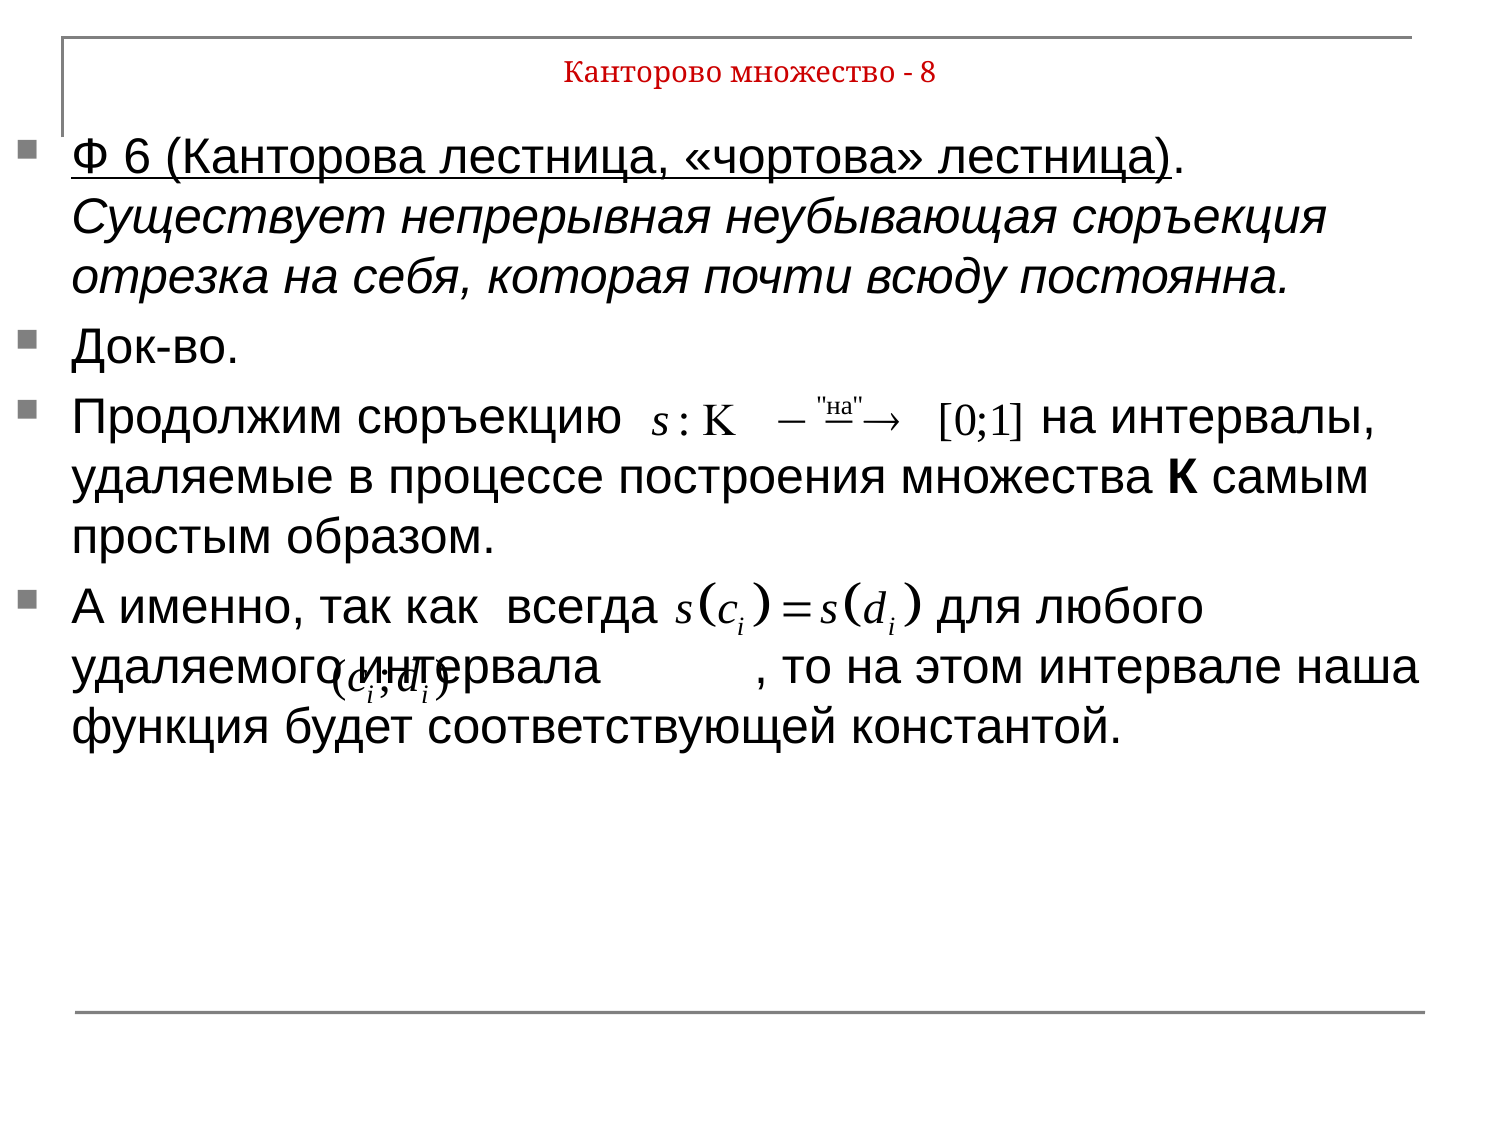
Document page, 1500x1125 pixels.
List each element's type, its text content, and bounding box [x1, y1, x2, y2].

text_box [667, 573, 928, 651]
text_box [324, 645, 457, 715]
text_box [643, 385, 1028, 455]
title Канторово множество - 8 [74, 45, 1426, 103]
list Ф 6 (Канторова лестница, «чортова» лестница). Существует непрерывная неубывающая сюръекция отрезка на себя, которая почти всюду постоянна. Док-во. Продолжим сюръекцию на интервалы, удаляемые в процессе построения множества К самым простым образом. А именно, так как всегда для любого удаляемого интервала , то на этом интервале наша функция будет соответствующей константой. [0, 115, 1500, 1013]
